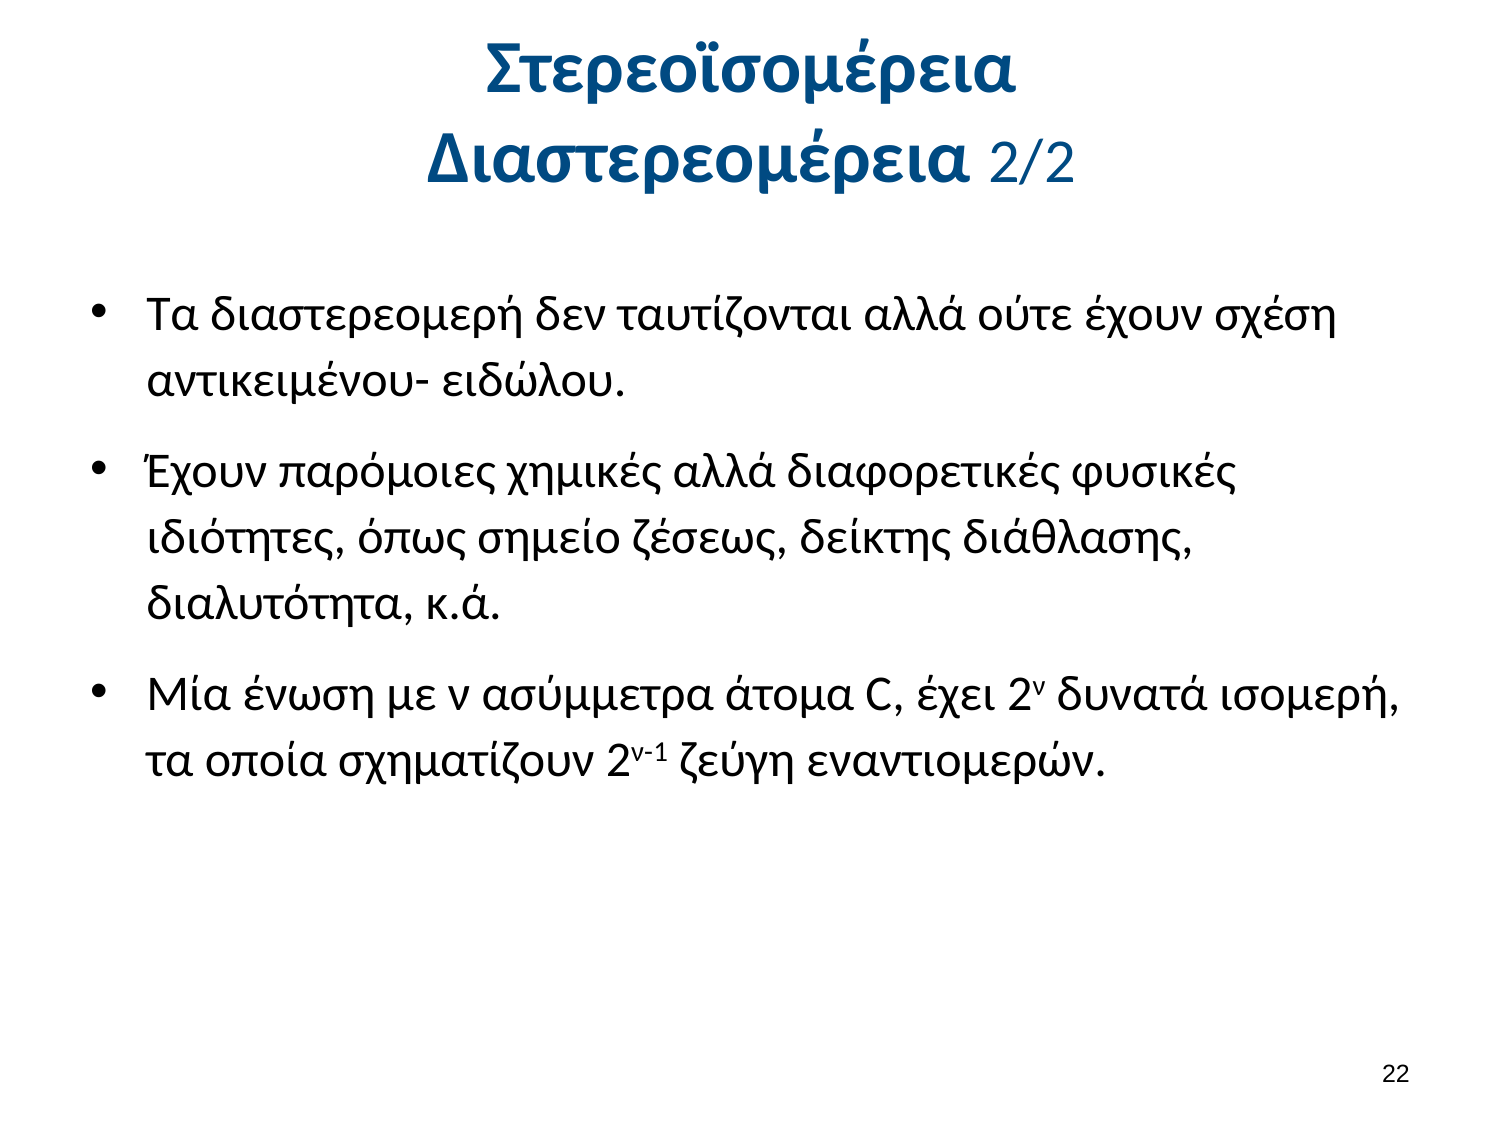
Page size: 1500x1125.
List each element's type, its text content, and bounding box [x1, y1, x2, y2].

slide_number 21 [1074, 1042, 1425, 1103]
title Στερεοϊσομέρεια Διαστερεομέρεια 2/2 [76, 19, 1427, 197]
list Τα διαστερεομερή δεν ταυτίζονται αλλά ούτε έχουν σχέση αντικειμένου- ειδώλου. Έχουν παρόμοιες χημικές αλλά διαφορετικές φυσικές ιδιότητες, όπως σημείο ζέσεως, δείκτης διάθλασης, διαλυτότητα, κ.ά. Μία ένωση με ν ασύμμετρα άτομα C, έχει 2ν δυνατά ισομερή, τα οποία σχηματίζουν 2ν-1 ζεύγη εναντιομερών. [75, 267, 1425, 1024]
